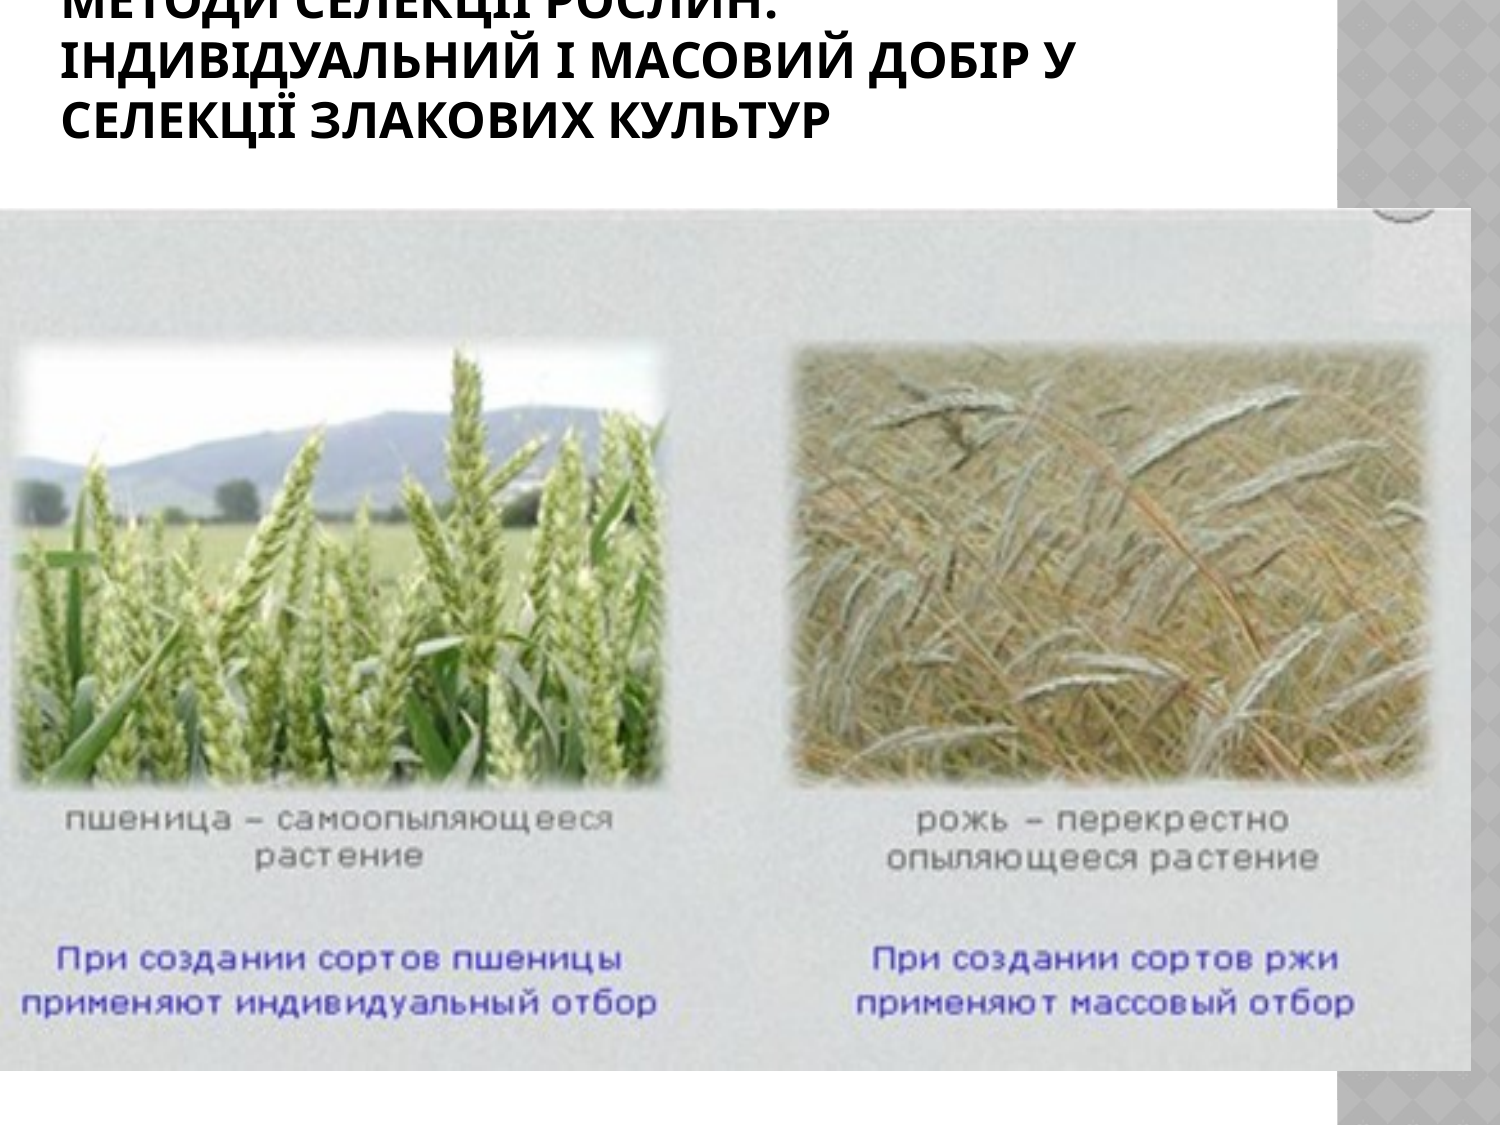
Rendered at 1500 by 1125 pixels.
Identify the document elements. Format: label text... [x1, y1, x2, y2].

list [0, 207, 1471, 1071]
title Методи селекції рослин. Індивідуальний і масовий добір у селекції злакових культур [53, 52, 1263, 149]
